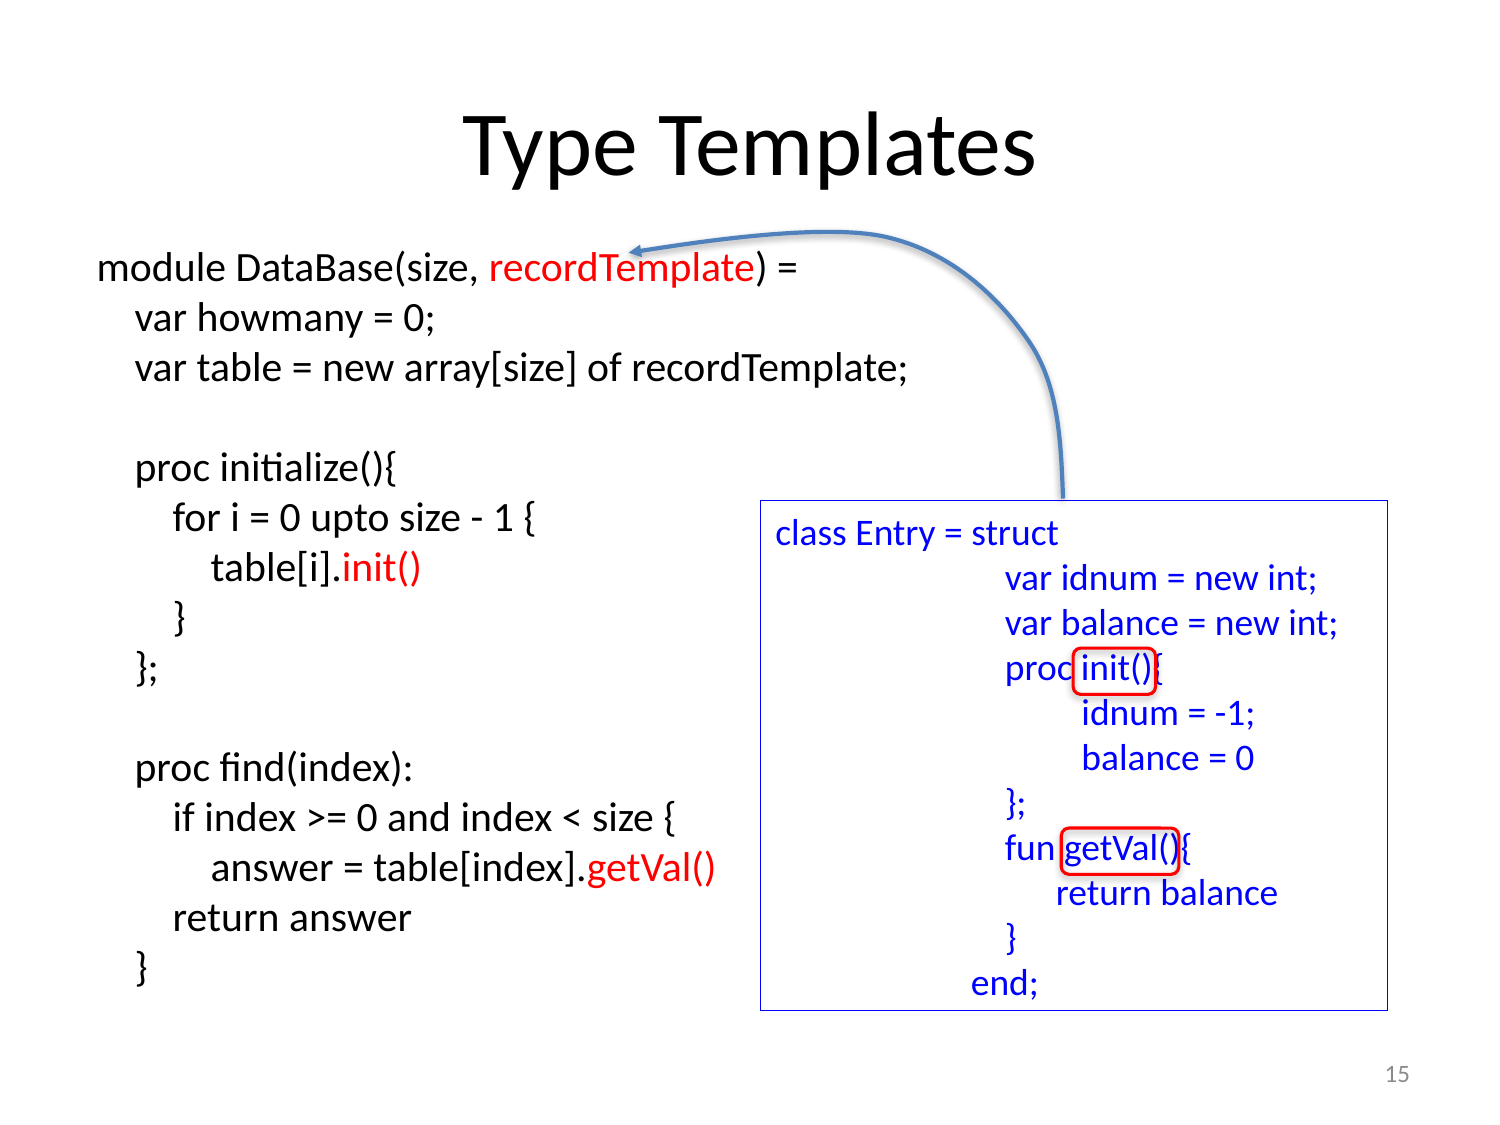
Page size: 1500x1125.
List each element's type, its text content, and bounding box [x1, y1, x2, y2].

slide_number 15 [1074, 1042, 1425, 1103]
text_box [1060, 827, 1180, 876]
title Type Templates [75, 45, 1425, 233]
text_box class Entry = struct var idnum = new int; var balance = new int; proc init(){ idnum = -1; balance = 0 }; fun getVal(){ return balance } end; [760, 500, 1388, 1011]
text_box [1072, 647, 1157, 696]
text_box [628, 229, 1066, 499]
text_box module DataBase(size, recordTemplate) = var howmany = 0; var table = new array[size] of recordTemplate; proc initialize(){ for i = 0 upto size - 1 { table[i].init() } }; proc find(index): if index >= 0 and index < size { answer = table[index].getVal() return answer } [81, 232, 1424, 1048]
